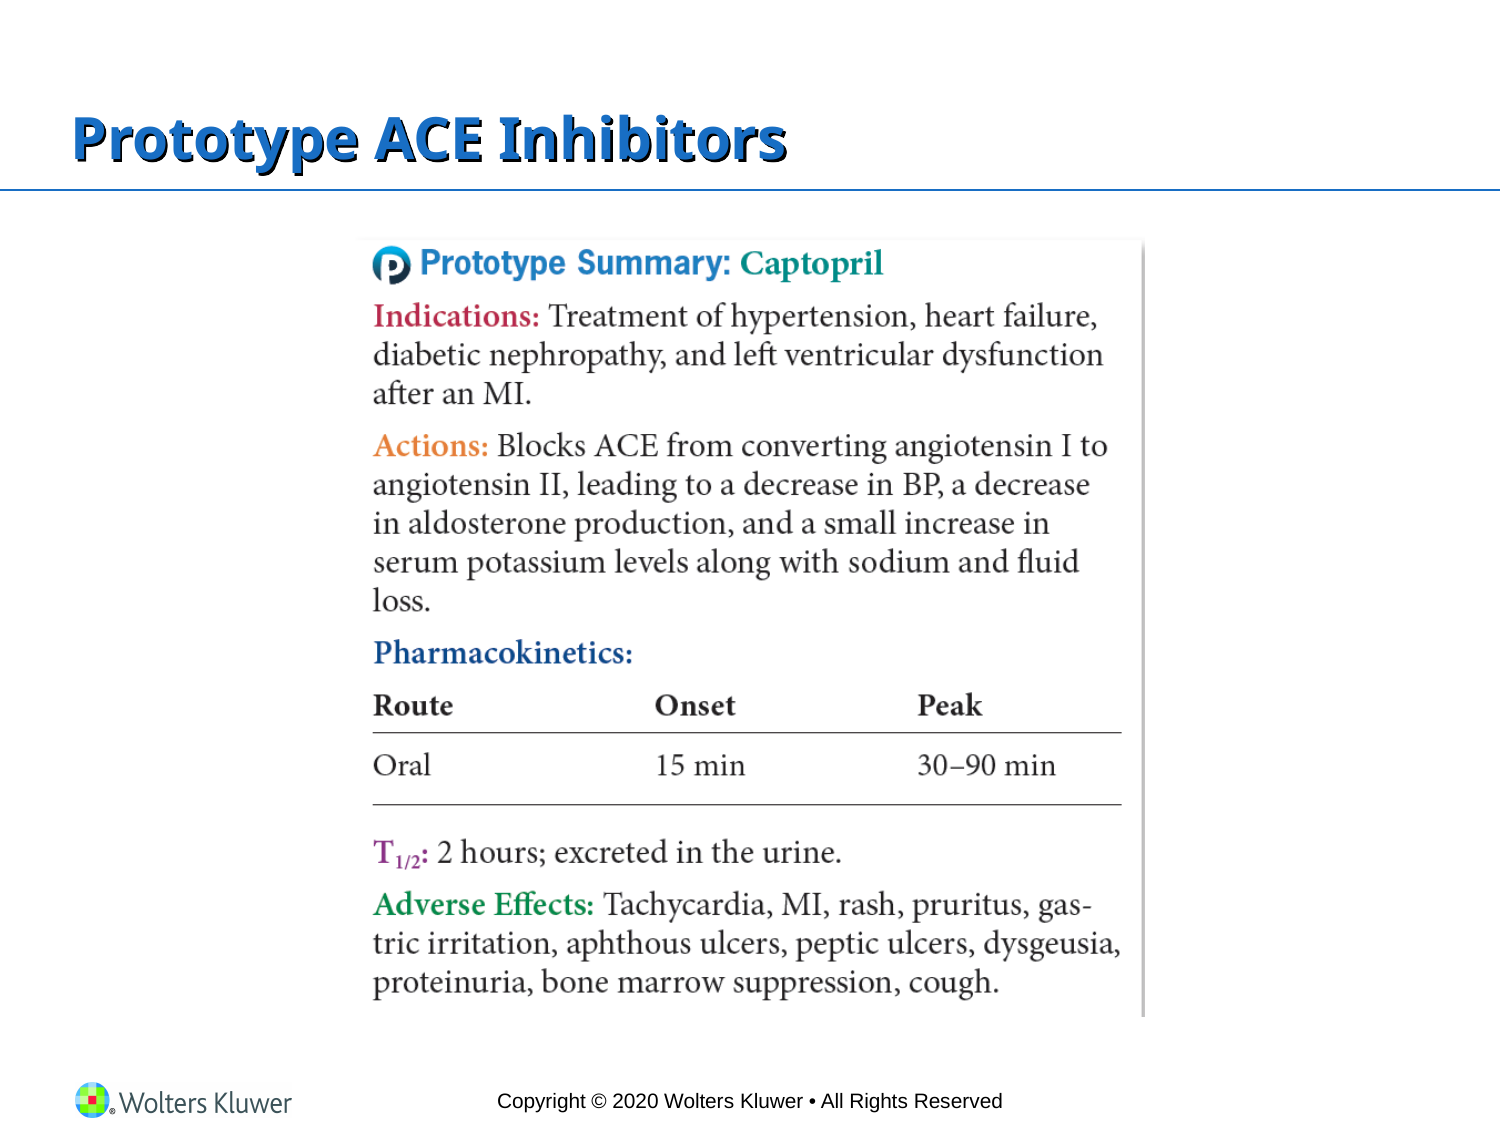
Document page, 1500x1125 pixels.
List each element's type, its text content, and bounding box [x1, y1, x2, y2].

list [355, 228, 1145, 1018]
picture [75, 1082, 292, 1118]
title Prototype ACE Inhibitors [70, 108, 1469, 172]
